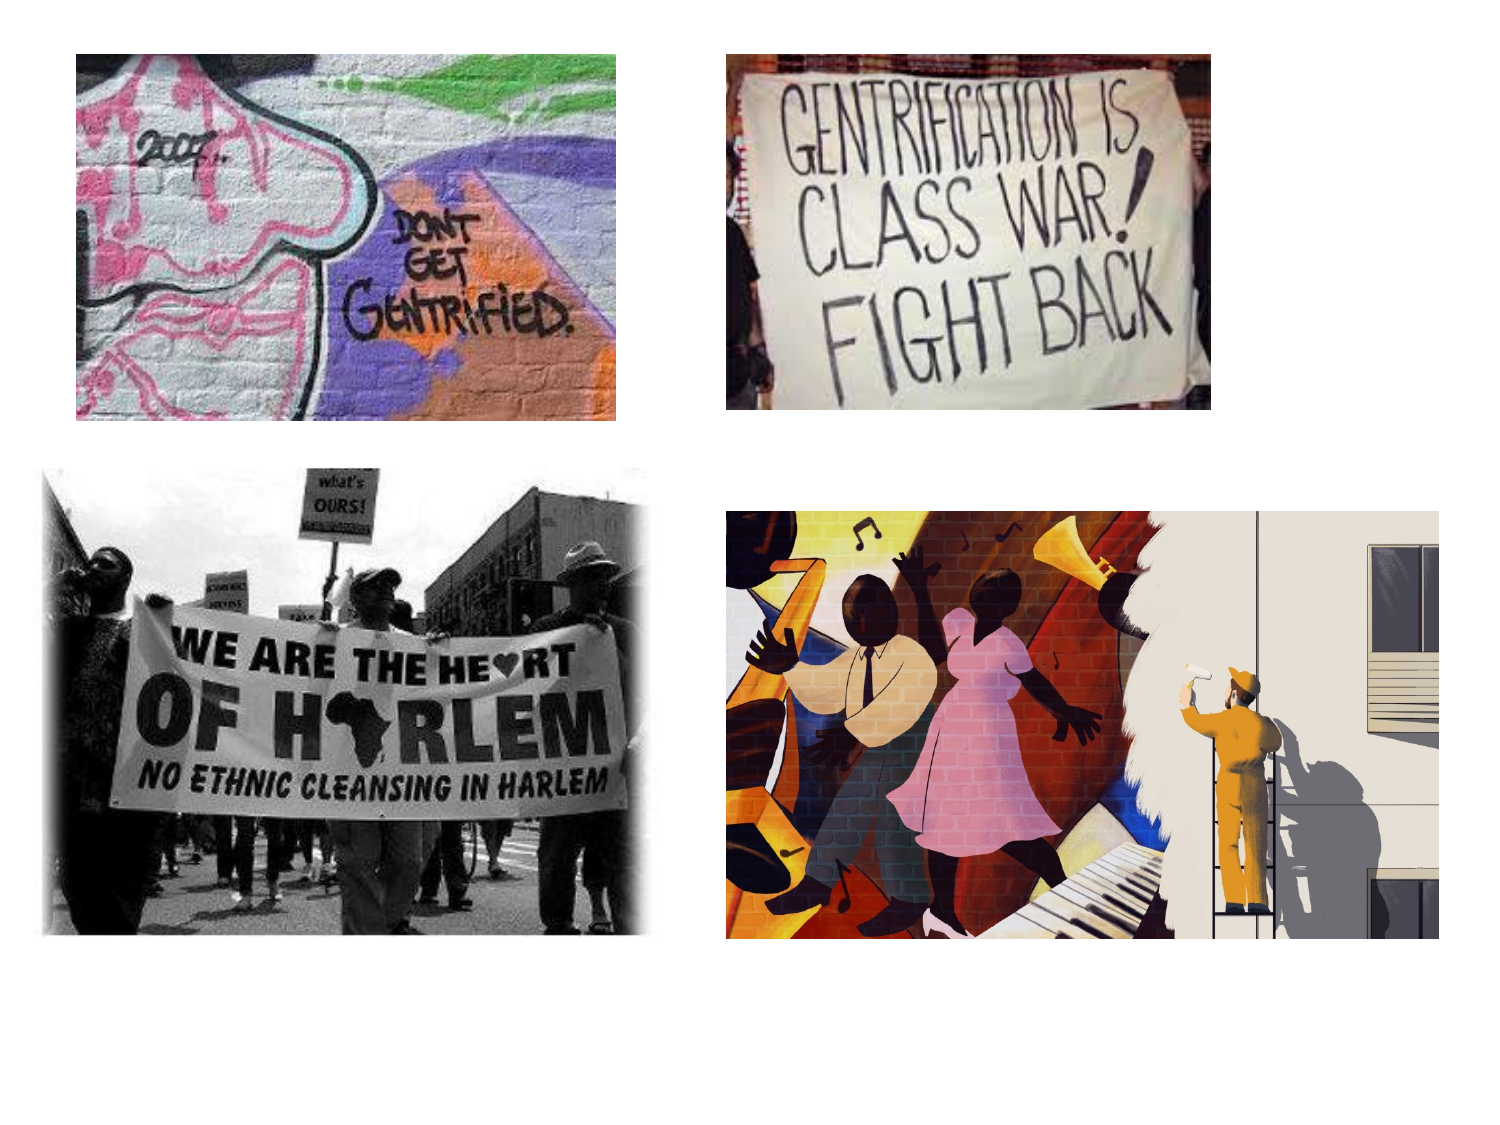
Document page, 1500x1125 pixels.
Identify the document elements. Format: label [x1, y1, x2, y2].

picture [726, 54, 1211, 410]
picture [76, 54, 616, 421]
picture [726, 510, 1439, 939]
picture [33, 467, 659, 937]
